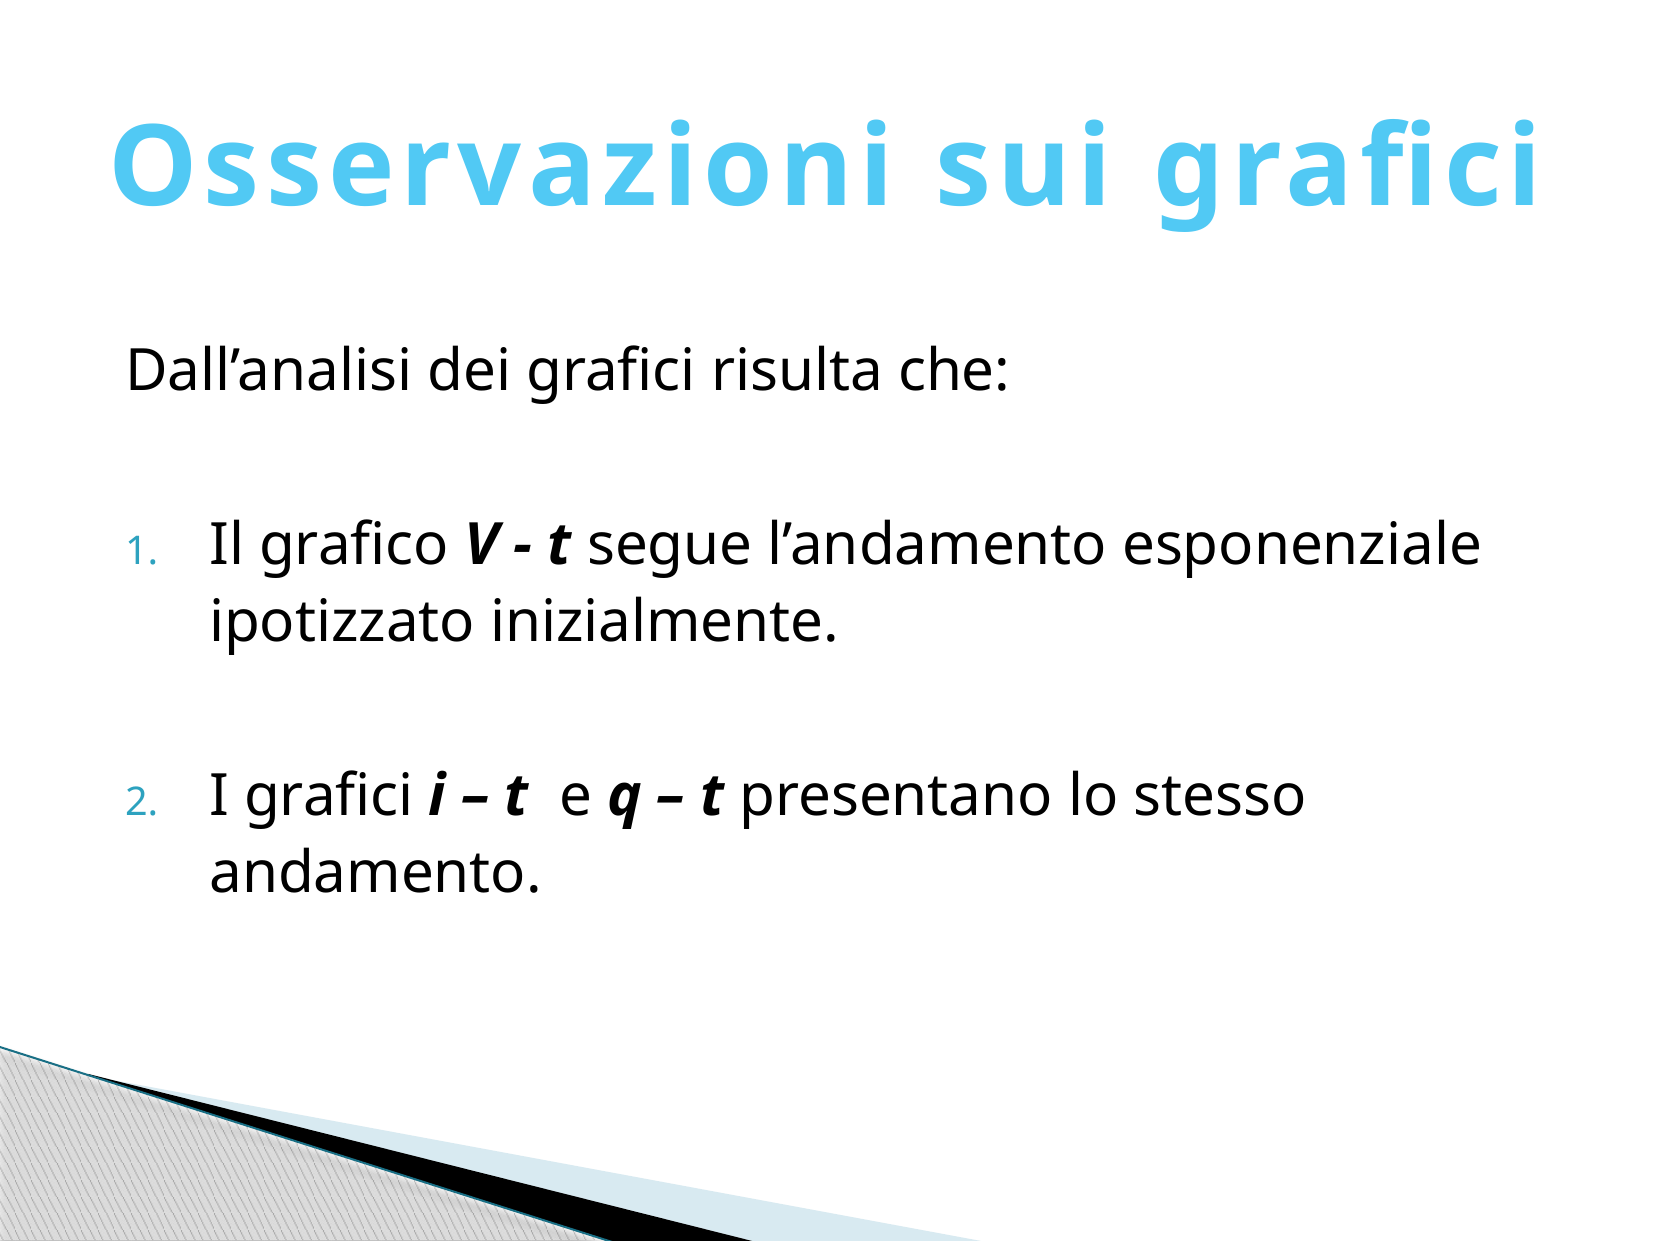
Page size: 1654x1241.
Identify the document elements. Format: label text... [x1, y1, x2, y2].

title Osservazioni sui grafici [82, 49, 1571, 257]
list Dall’analisi dei grafici risulta che: Il grafico V - t segue l’andamento esponenziale ipotizzato inizialmente. I grafici i – t e q – t presentano lo stesso andamento. [88, 324, 1577, 1144]
